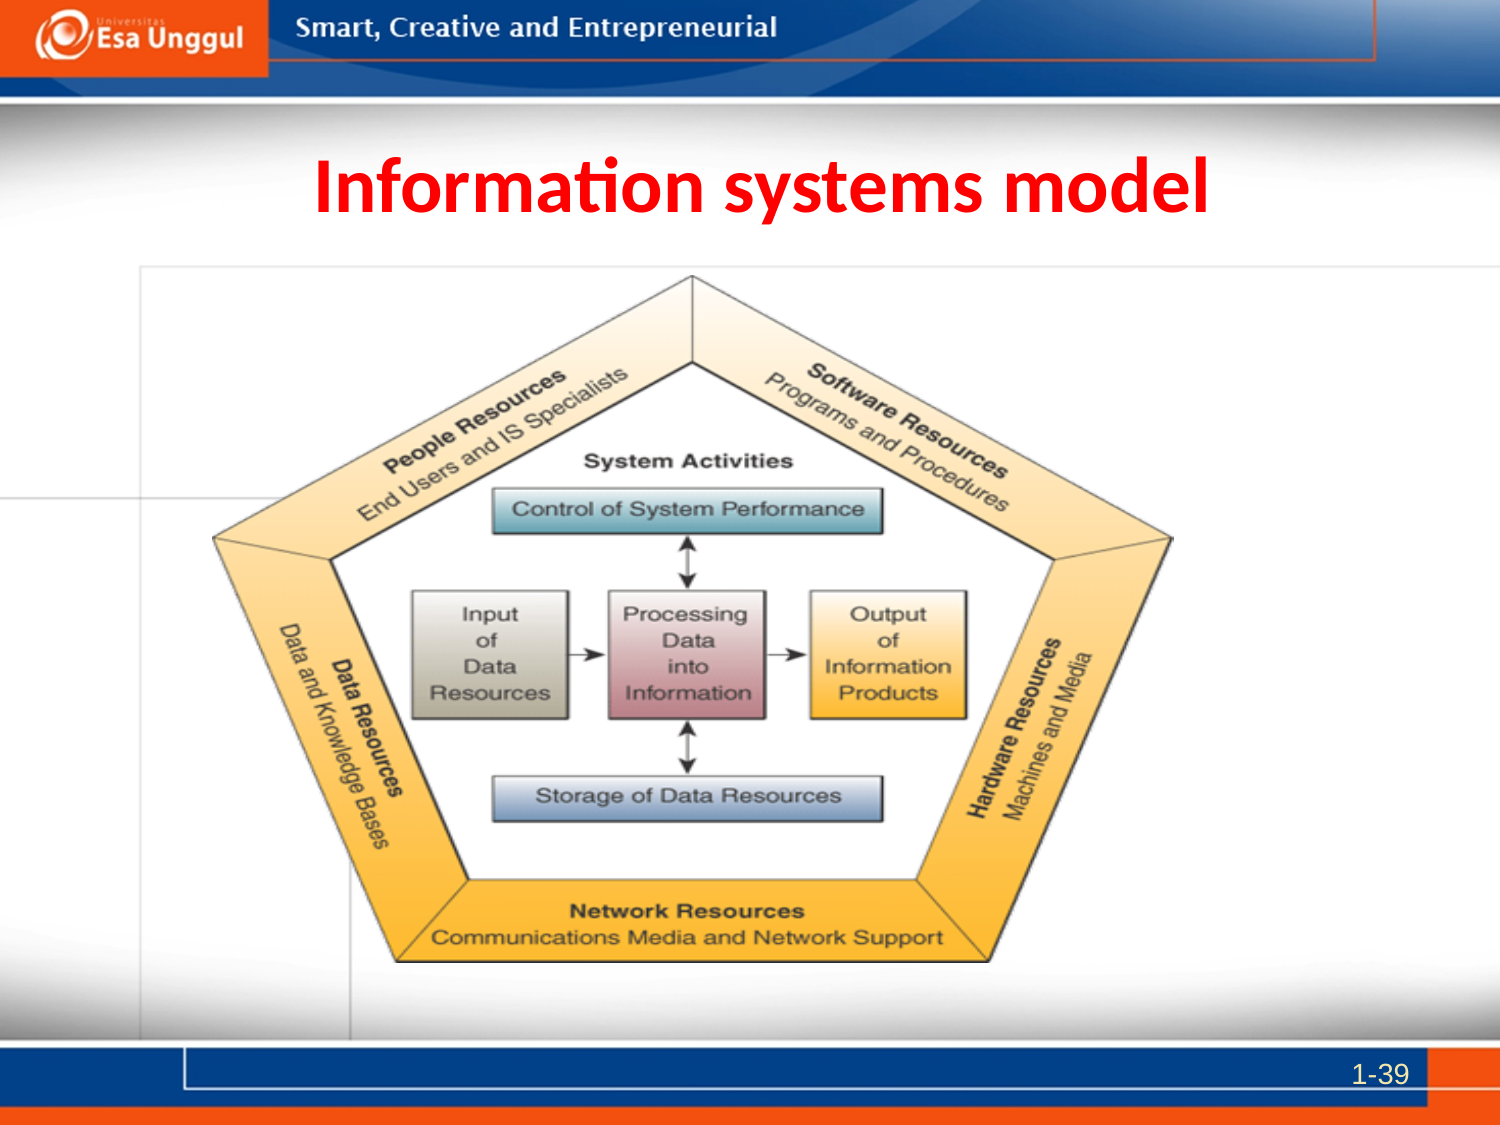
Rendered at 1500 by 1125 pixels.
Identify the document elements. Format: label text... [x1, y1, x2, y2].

slide_number 1-39 [1074, 1042, 1425, 1103]
picture [0, 0, 1500, 1125]
title Information systems model [87, 87, 1438, 275]
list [212, 274, 1174, 963]
